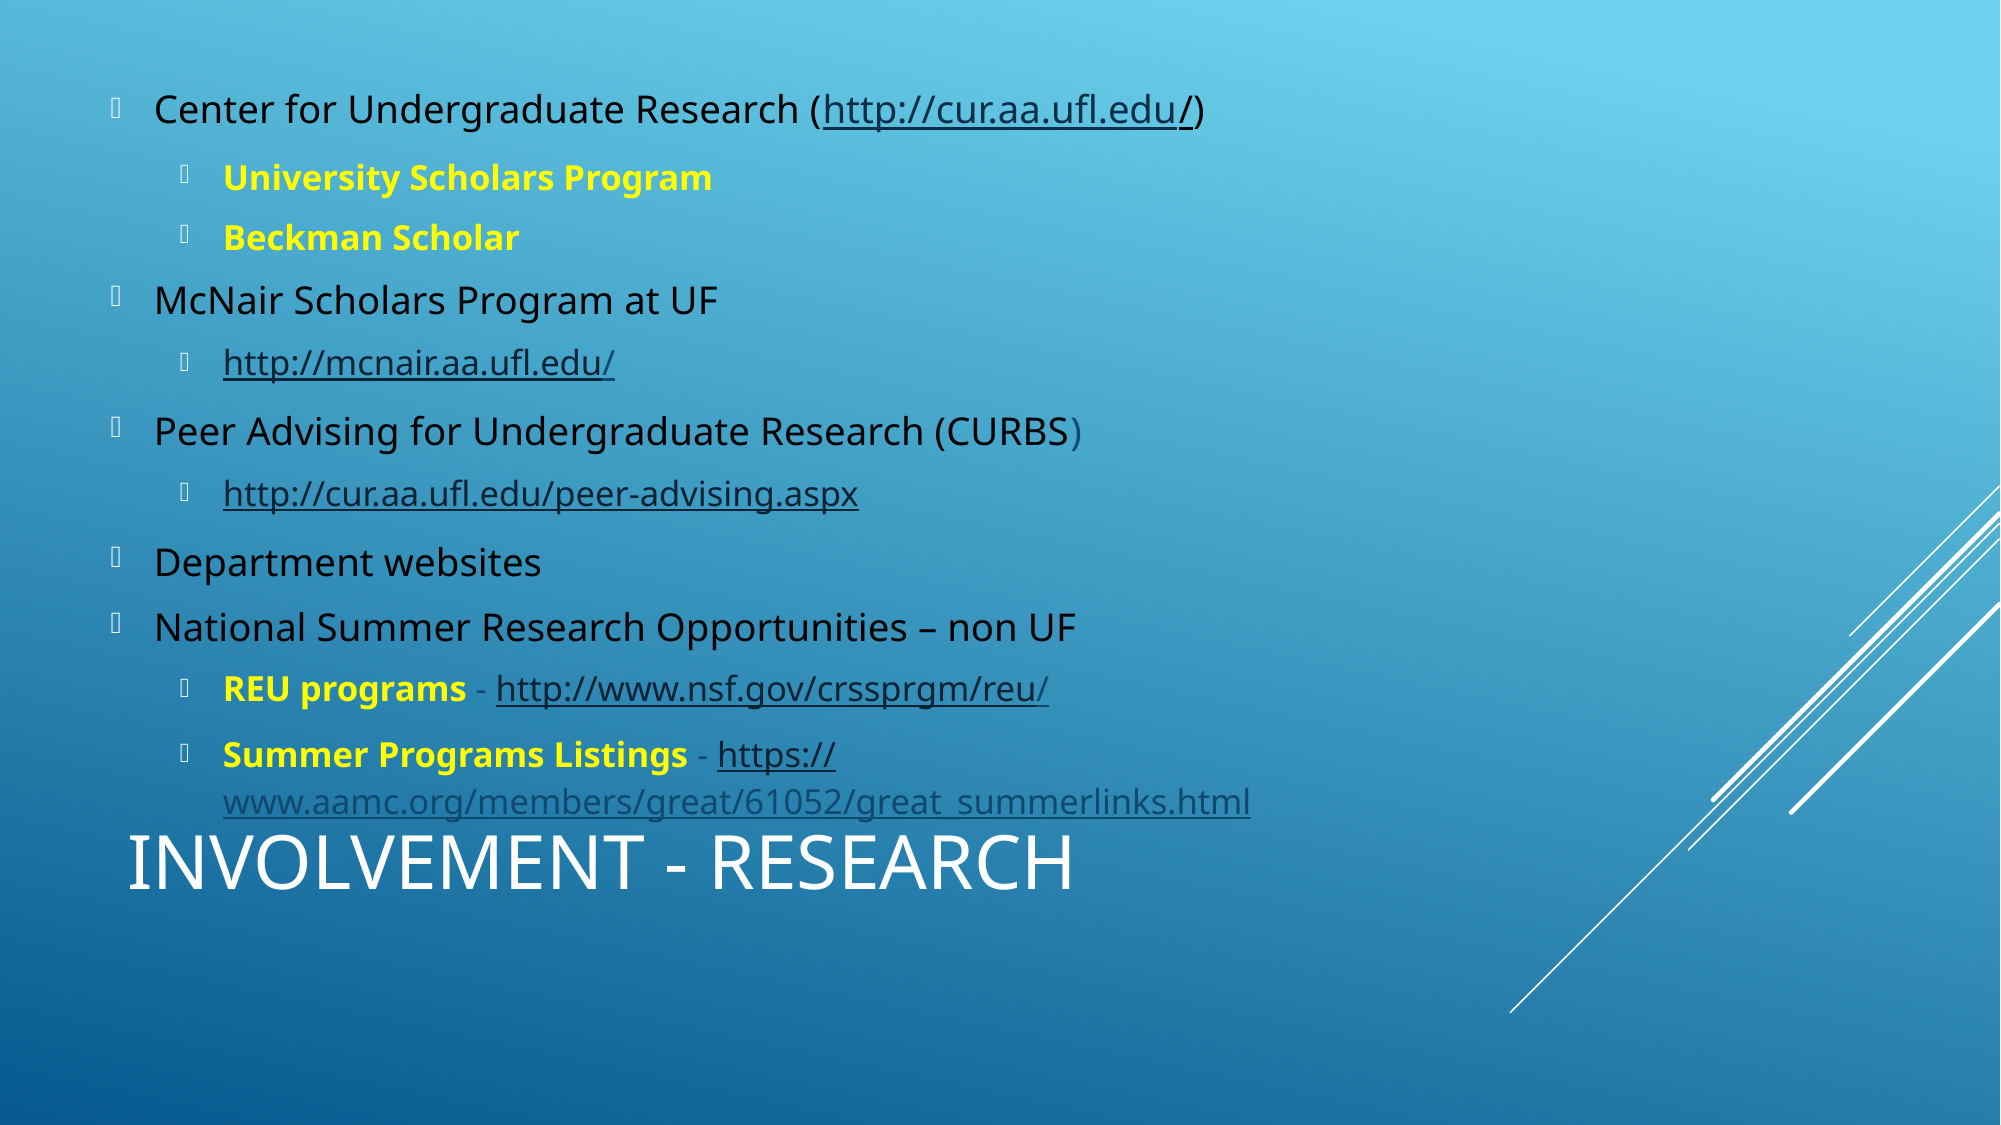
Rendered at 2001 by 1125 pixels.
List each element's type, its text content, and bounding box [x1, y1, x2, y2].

list Center for Undergraduate Research (http://cur.aa.ufl.edu/) University Scholars Program Beckman Scholar McNair Scholars Program at UF http://mcnair.aa.ufl.edu/ Peer Advising for Undergraduate Research (CURBS) http://cur.aa.ufl.edu/peer-advising.aspx Department websites National Summer Research Opportunities – non UF REU programs - http://www.nsf.gov/crssprgm/reu/ Summer Programs Listings - https://www.aamc.org/members/great/61052/great_summerlinks.html [95, 78, 1761, 836]
title Involvement - research [112, 836, 1513, 984]
